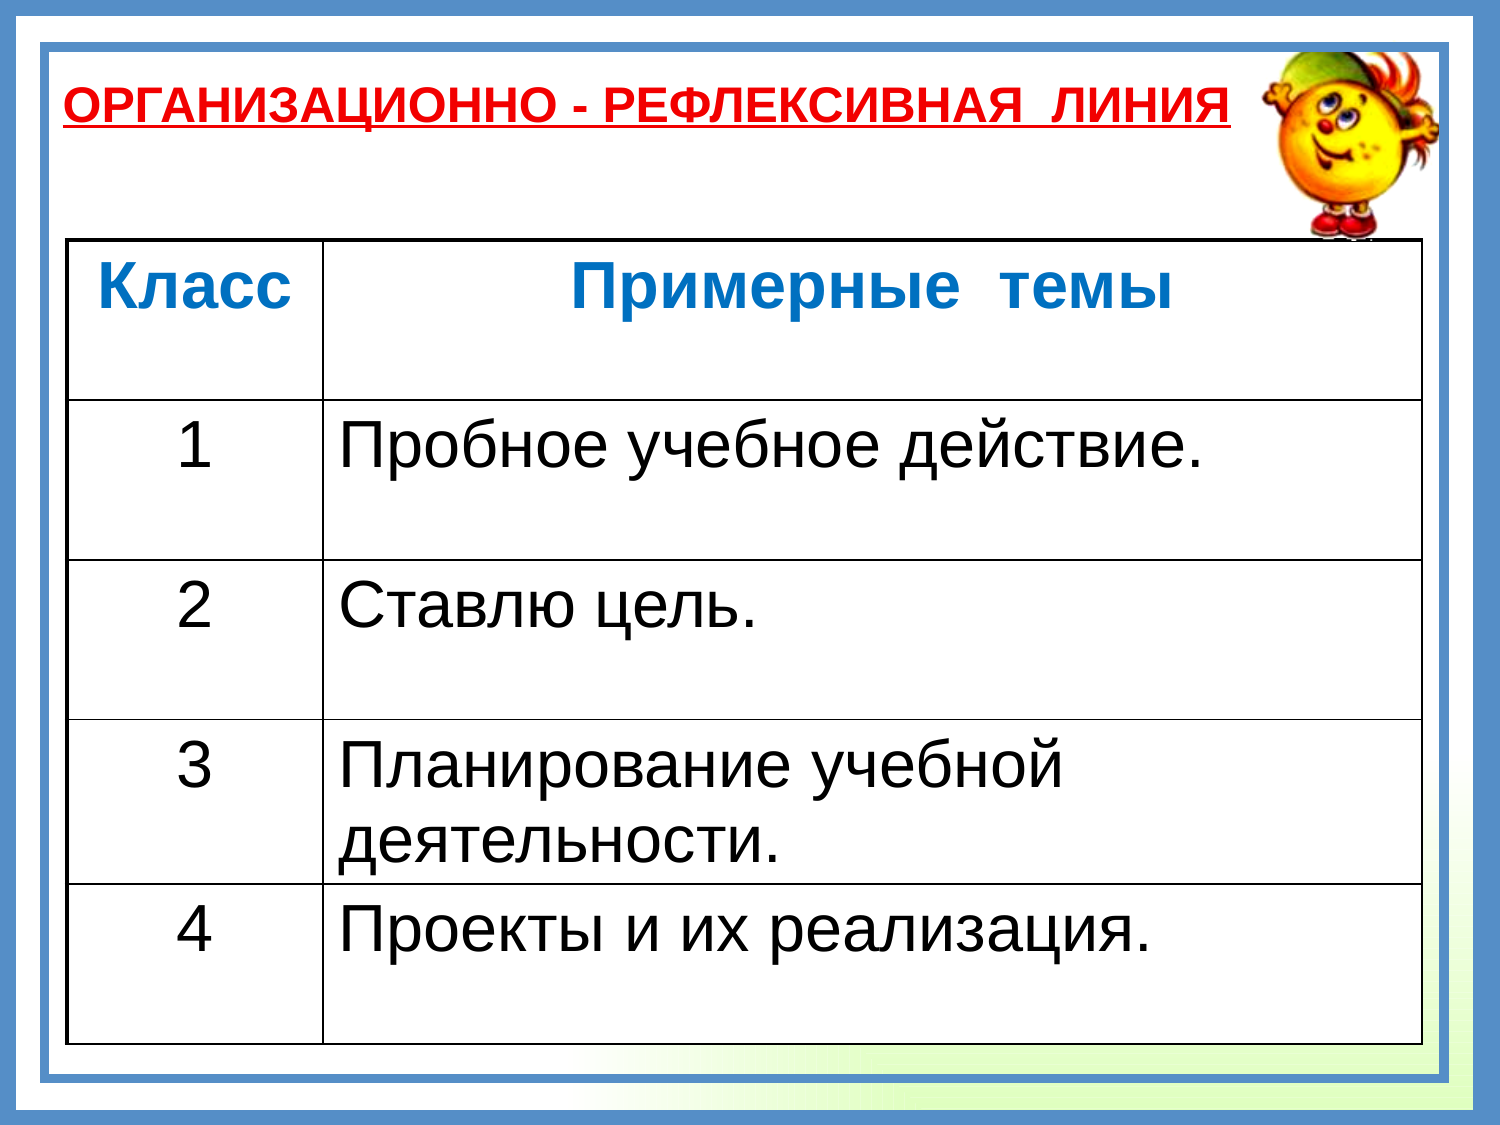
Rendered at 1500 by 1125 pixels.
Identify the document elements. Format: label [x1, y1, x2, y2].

text_box [0, 0, 1489, 1125]
